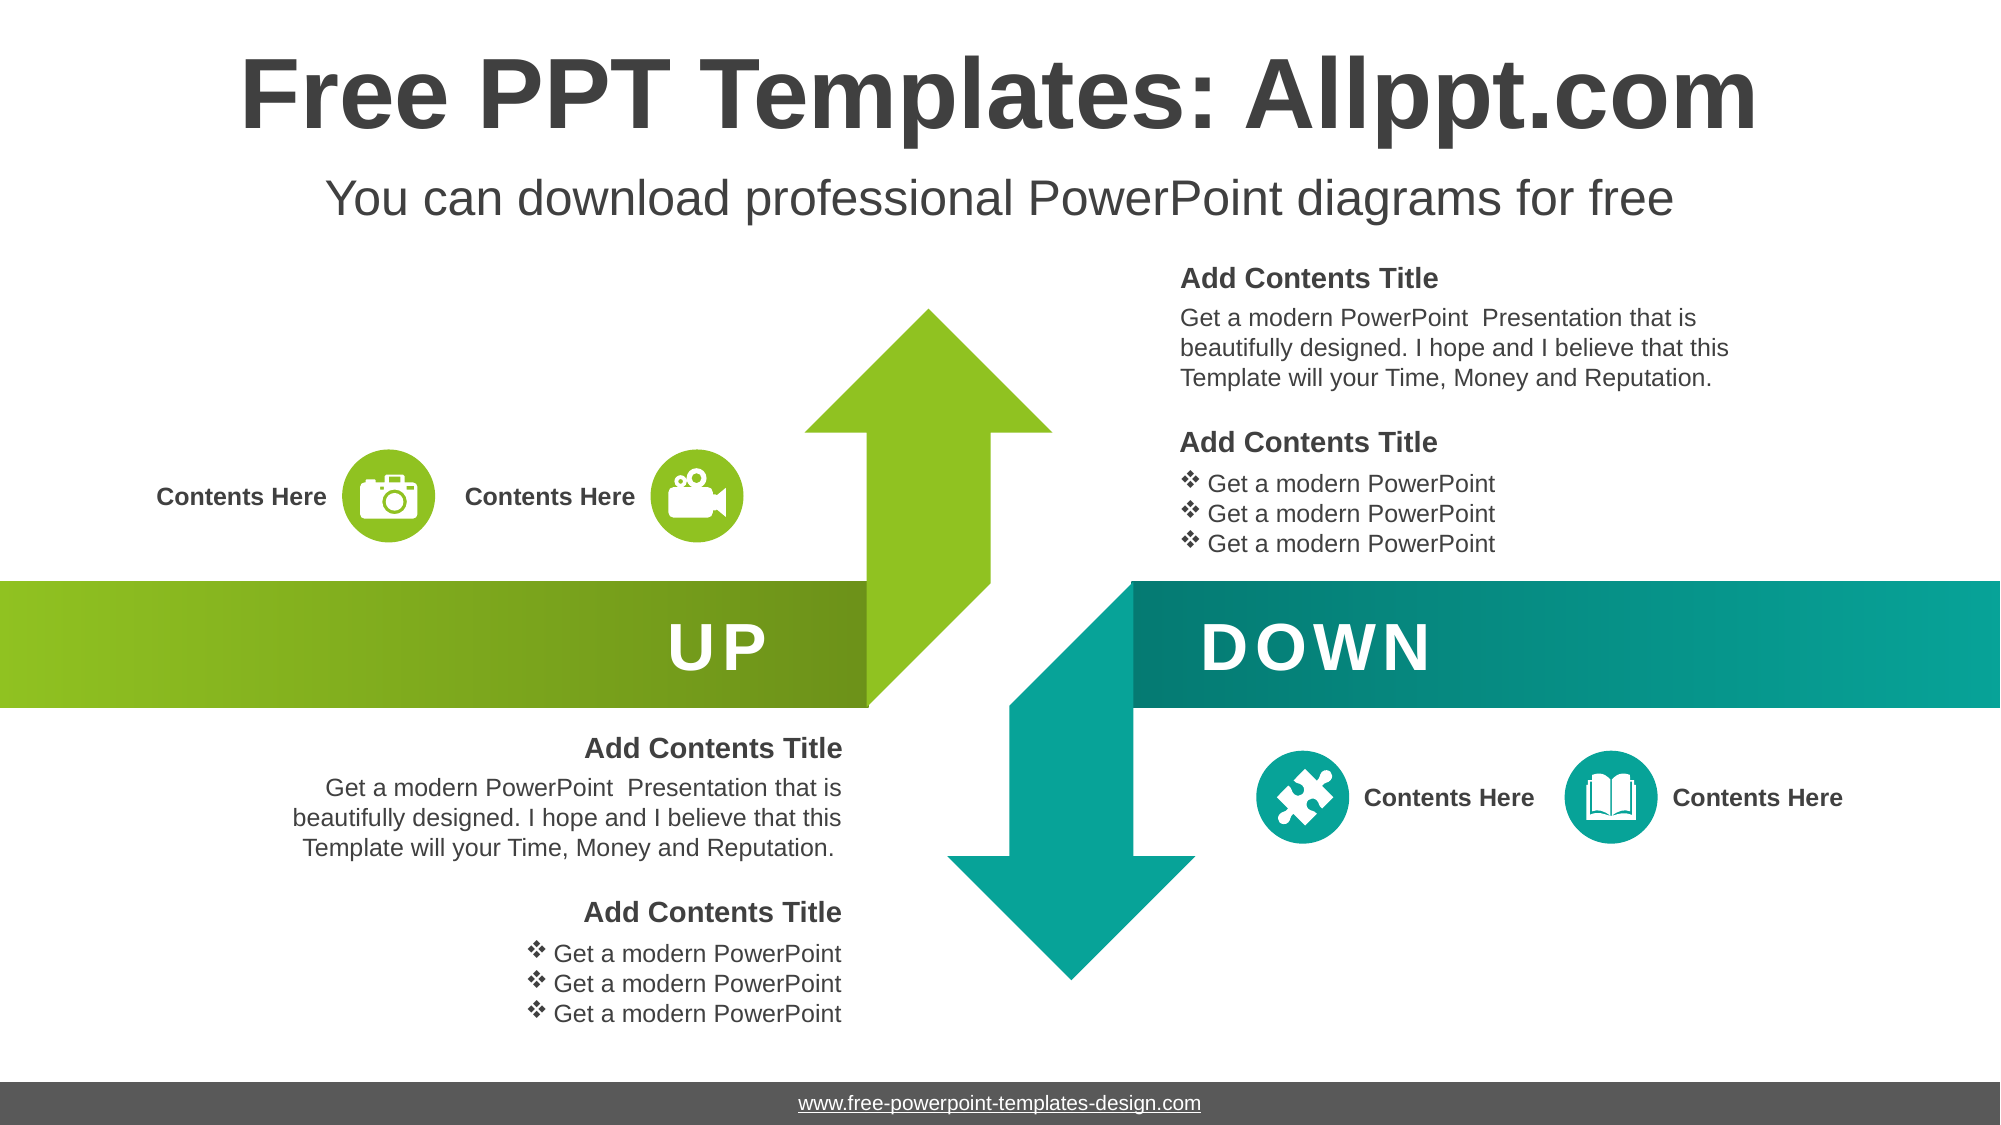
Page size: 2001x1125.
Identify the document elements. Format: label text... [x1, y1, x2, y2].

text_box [194, 722, 858, 1037]
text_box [1256, 750, 1874, 844]
title Free PPT Templates: Allppt.com [0, 32, 2000, 161]
text_box www.free-powerpoint-templates-design.com [0, 1082, 2000, 1123]
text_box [1164, 252, 1828, 567]
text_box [126, 449, 744, 543]
list You can download professional PowerPoint diagrams for free [0, 164, 2000, 234]
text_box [947, 581, 2000, 981]
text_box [0, 308, 1053, 708]
